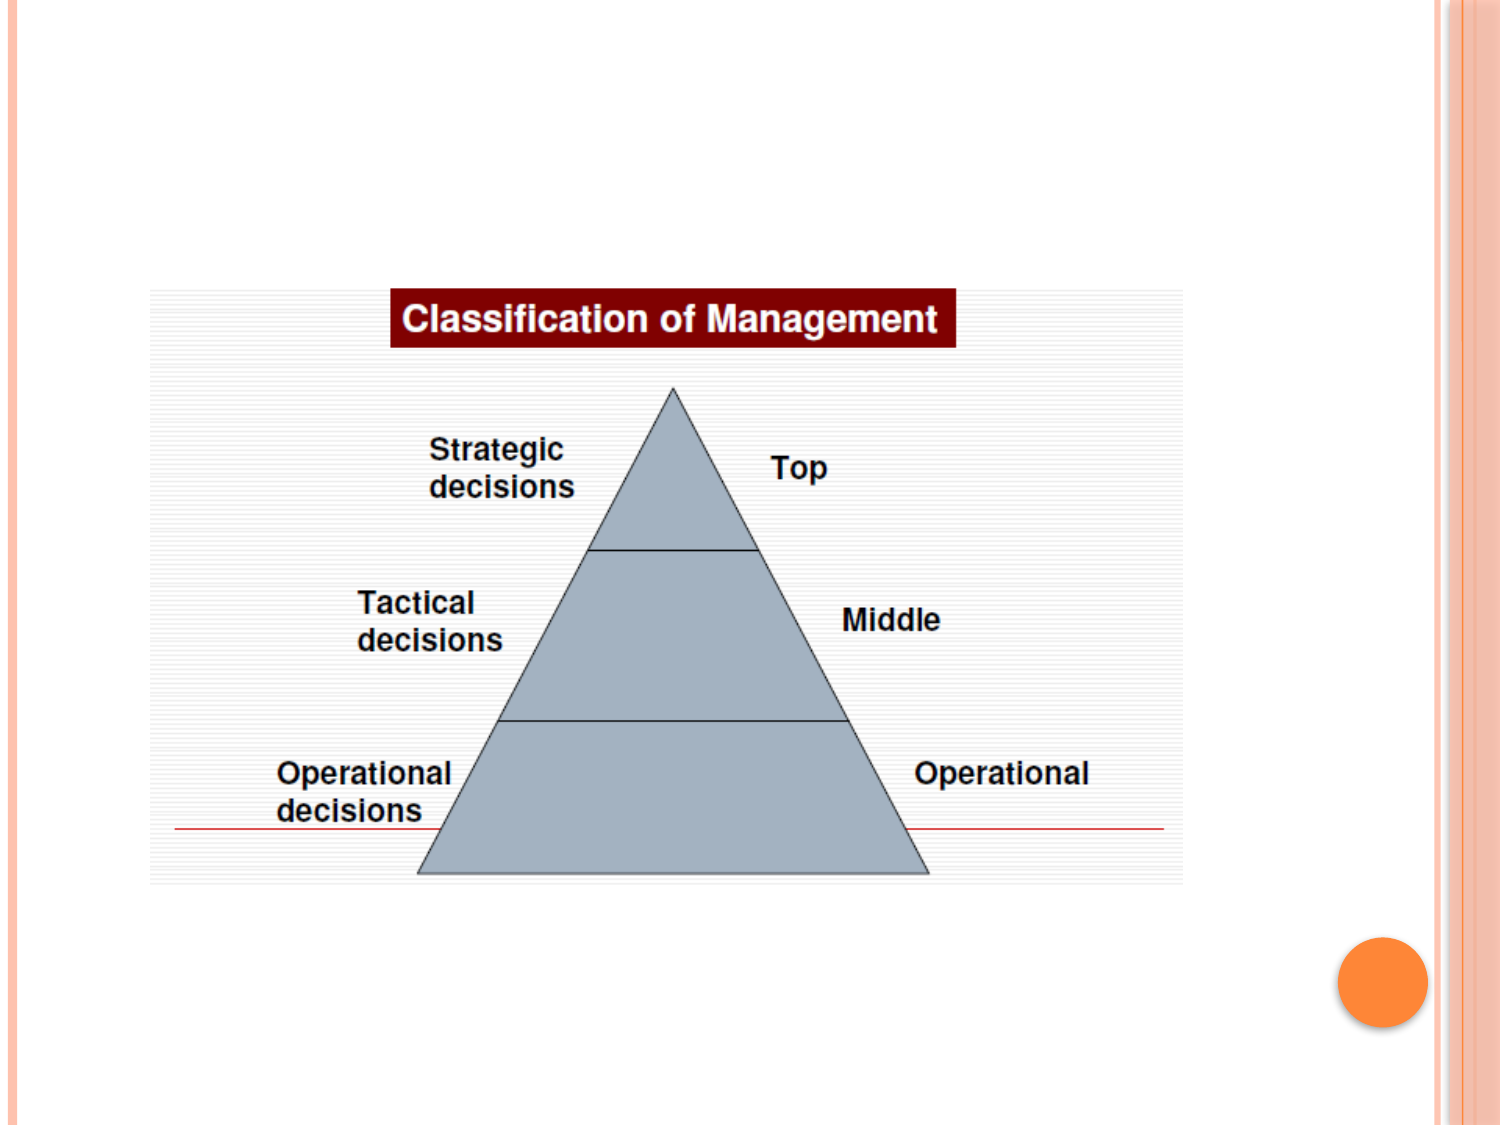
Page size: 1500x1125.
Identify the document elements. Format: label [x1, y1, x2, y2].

picture [149, 286, 1184, 888]
